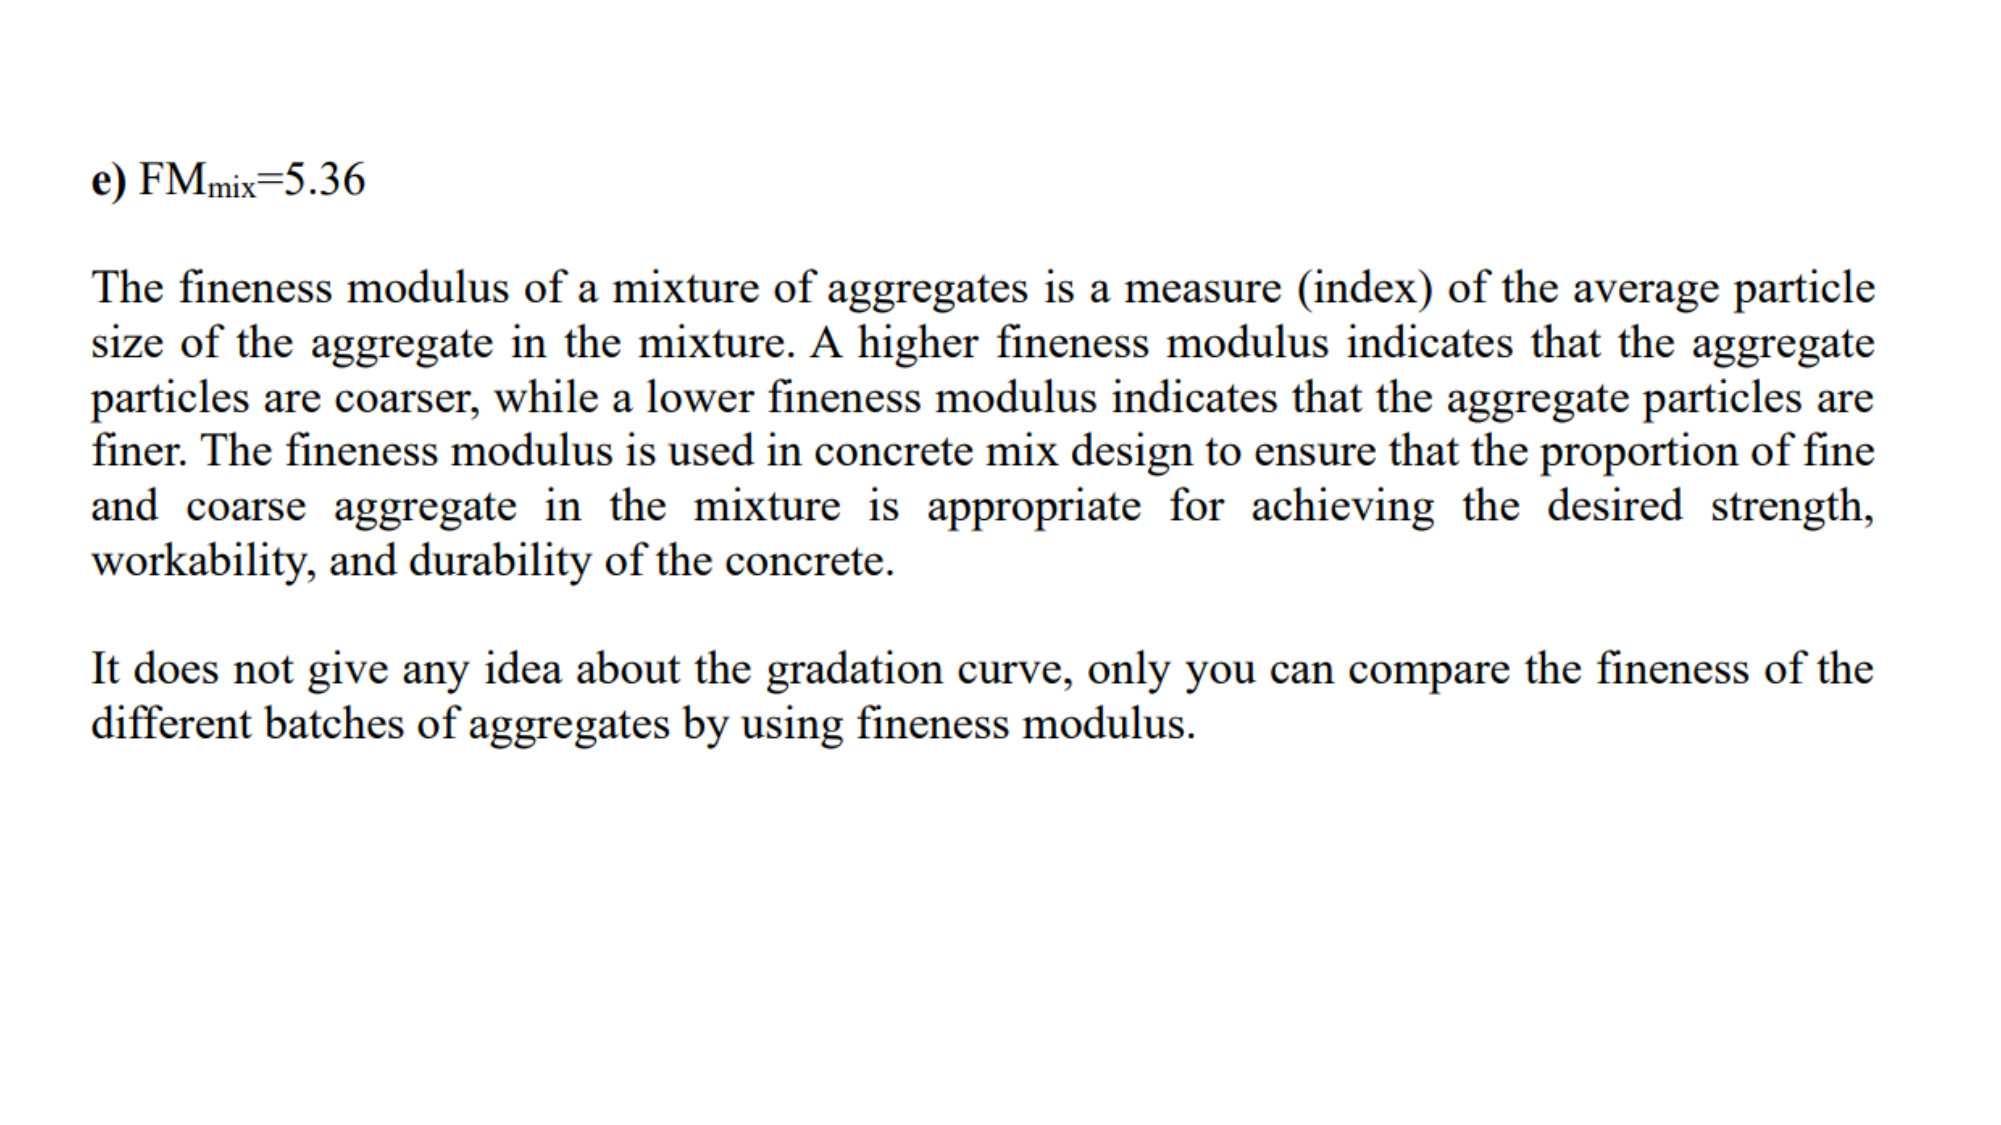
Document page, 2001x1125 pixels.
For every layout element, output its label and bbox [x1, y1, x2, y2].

picture [40, 95, 1989, 842]
